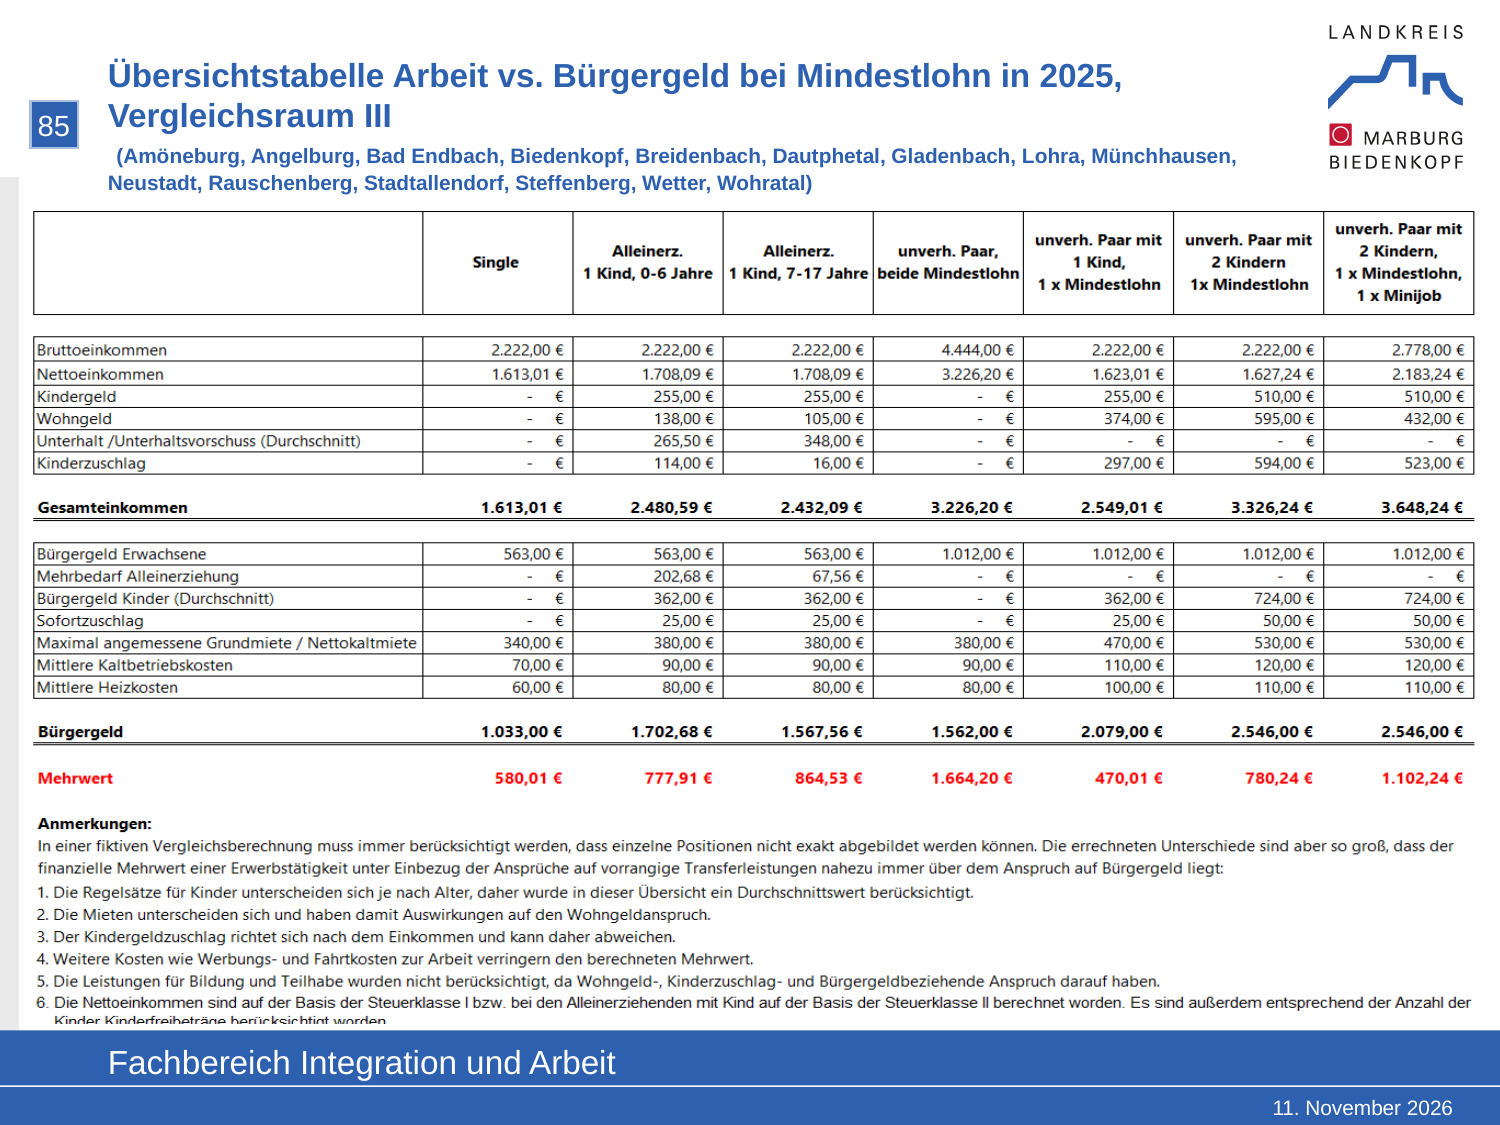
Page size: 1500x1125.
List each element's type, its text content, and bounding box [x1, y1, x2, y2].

footer Fachbereich Integration und Arbeit [102, 1034, 996, 1082]
picture [1328, 25, 1463, 169]
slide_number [1203, 1088, 1459, 1124]
title Übersichtstabelle Arbeit vs. Bürgergeld bei Mindestlohn in 2025, Vergleichsraum III (Amöneburg, Angelburg, Bad Endbach, Biedenkopf, Breidenbach, Dautphetal, Gladenbach, Lohra, Münchhausen, Neustadt, Rauschenberg, Stadtallendorf, Steffenberg, Wetter, Wohratal) [102, 65, 1333, 184]
slide_number 85 [29, 100, 79, 149]
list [30, 207, 1481, 1024]
